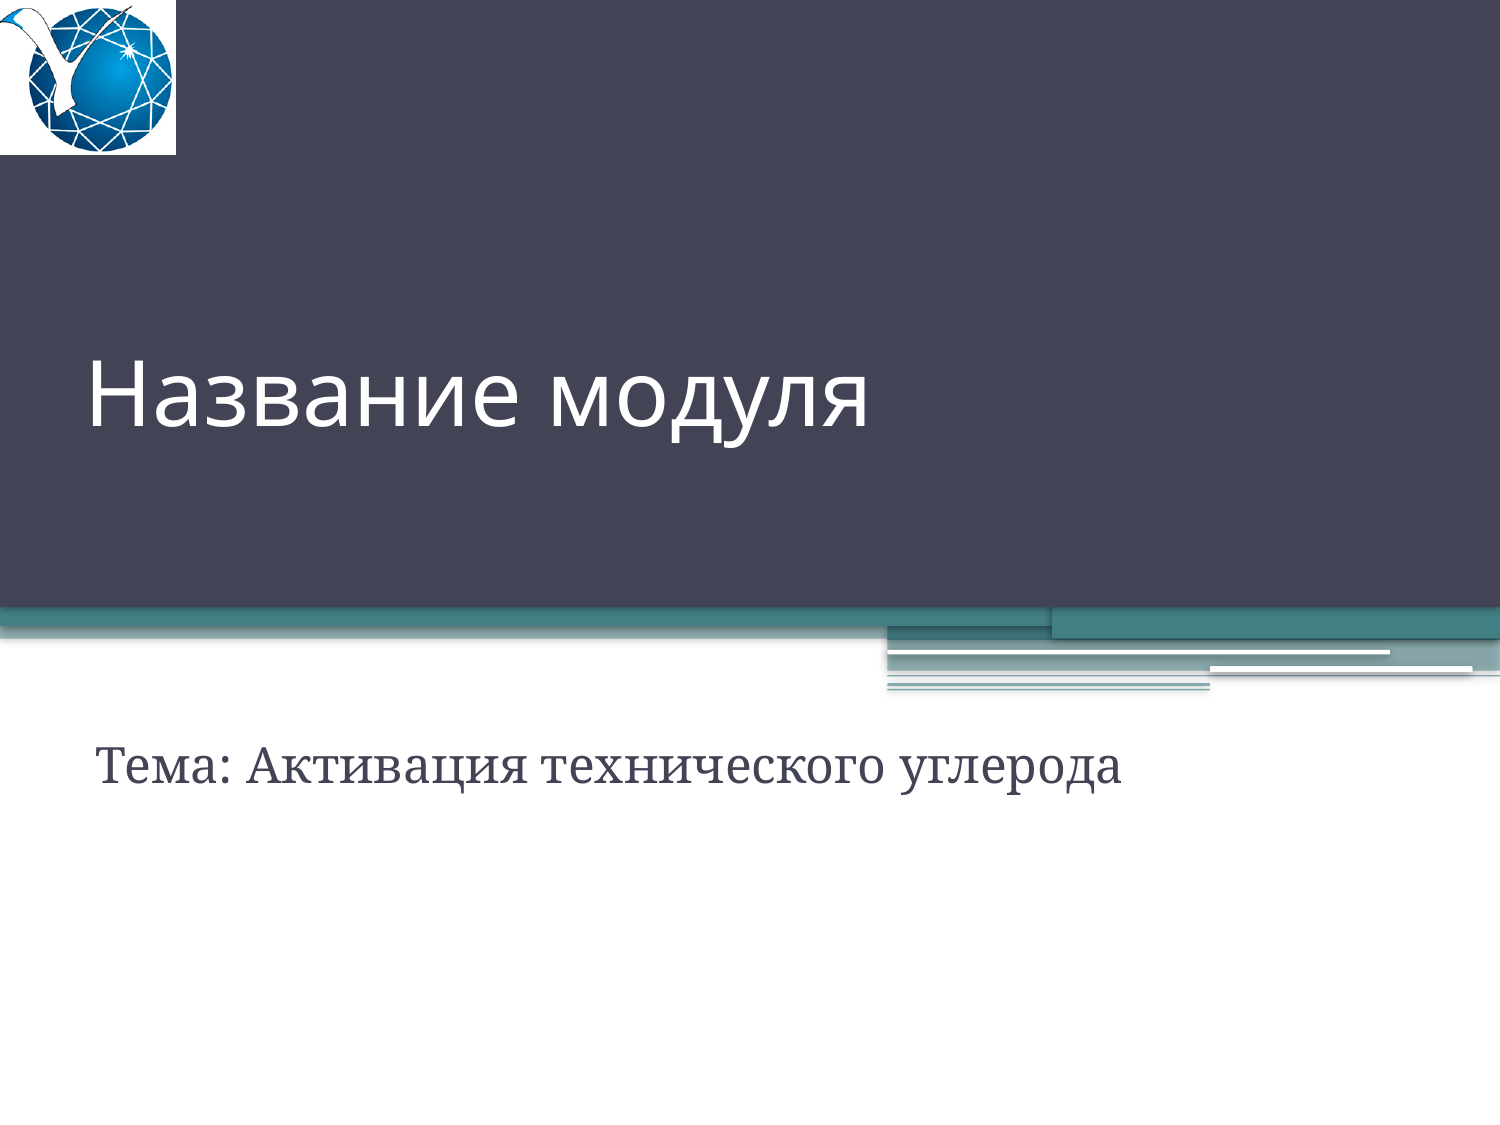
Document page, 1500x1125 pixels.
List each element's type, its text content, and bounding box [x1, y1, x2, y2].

title Название модуля [70, 210, 1458, 453]
picture [0, 0, 176, 155]
subtitle Тема: Активация технического углерода [70, 726, 1254, 903]
